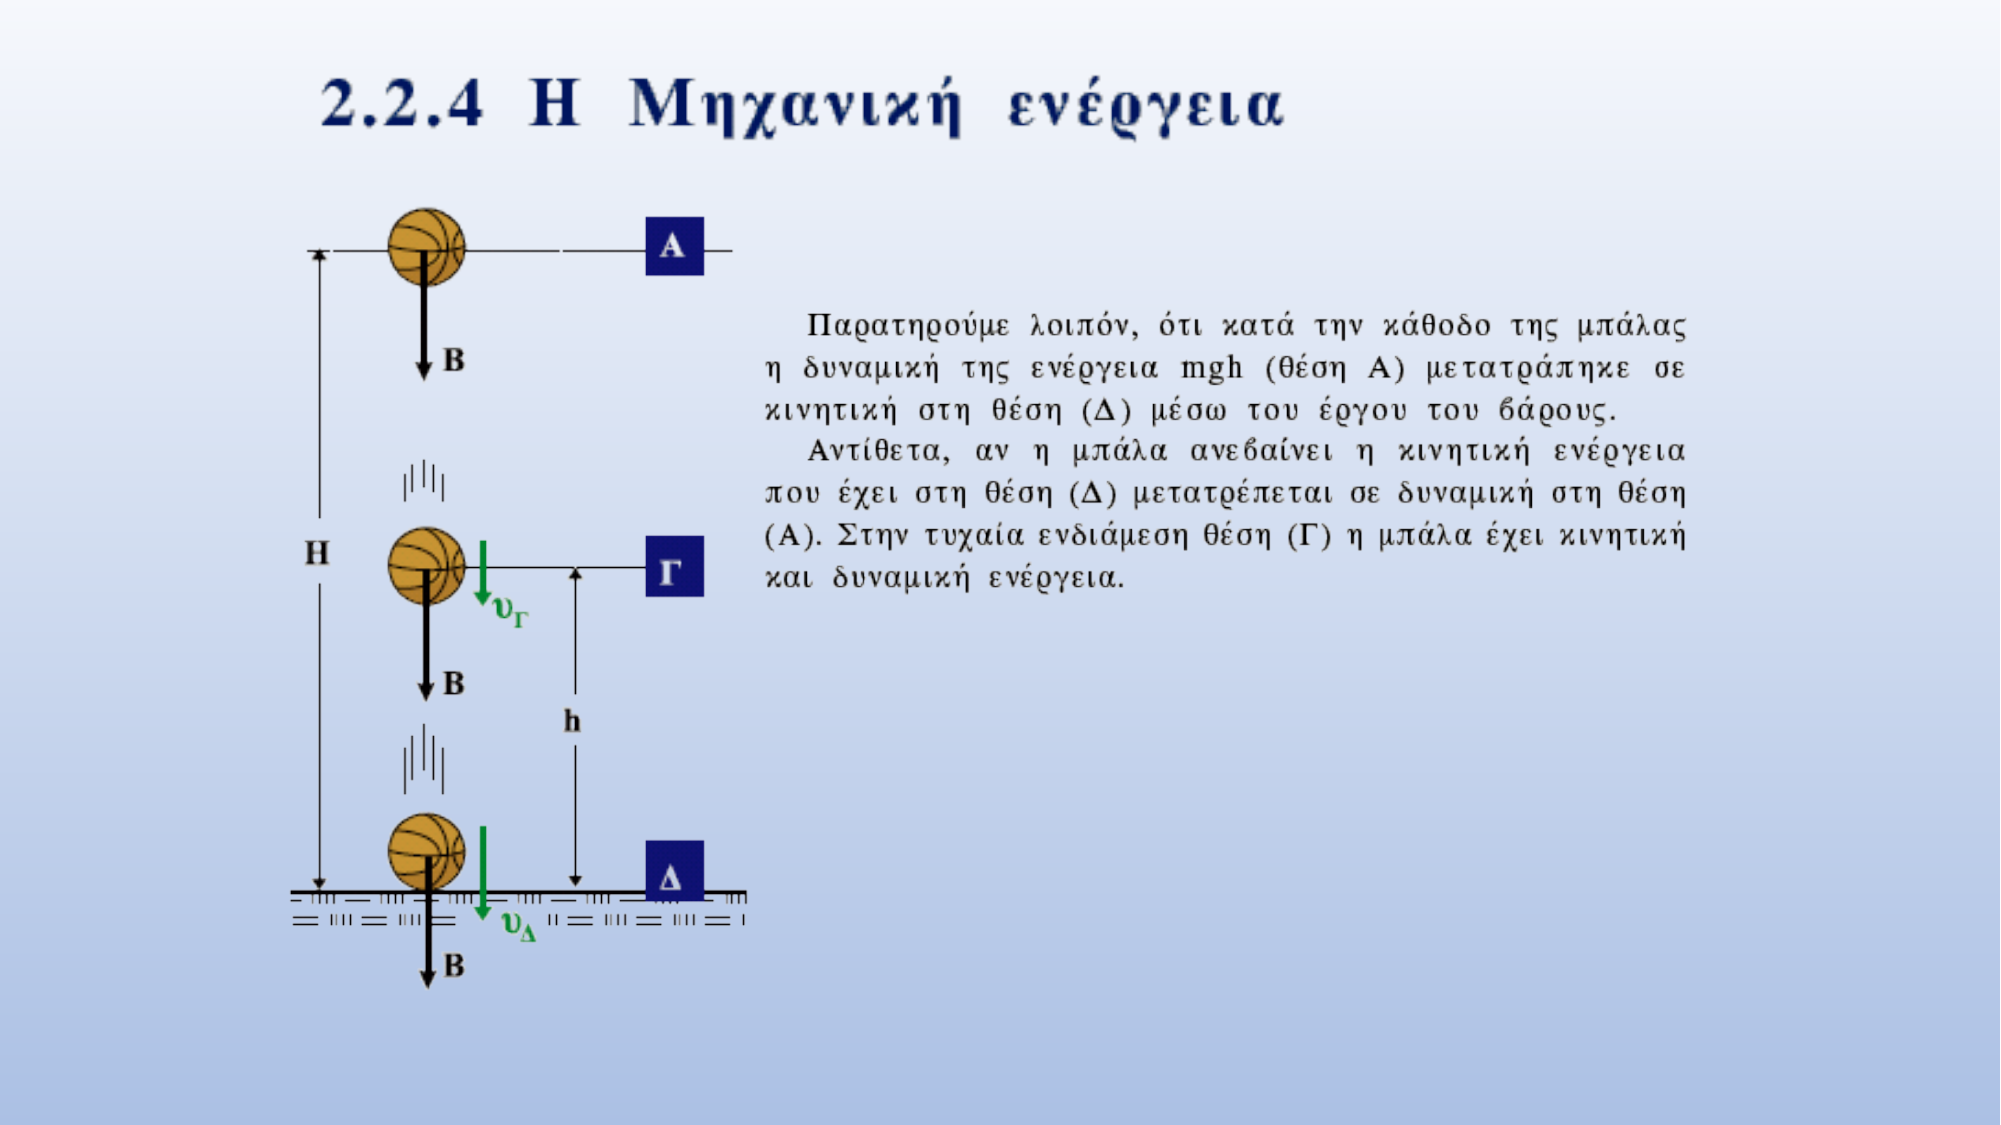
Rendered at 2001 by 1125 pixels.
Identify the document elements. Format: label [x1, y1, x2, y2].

text_box [303, 54, 1296, 161]
picture [303, 54, 1299, 163]
picture [279, 172, 1709, 1012]
